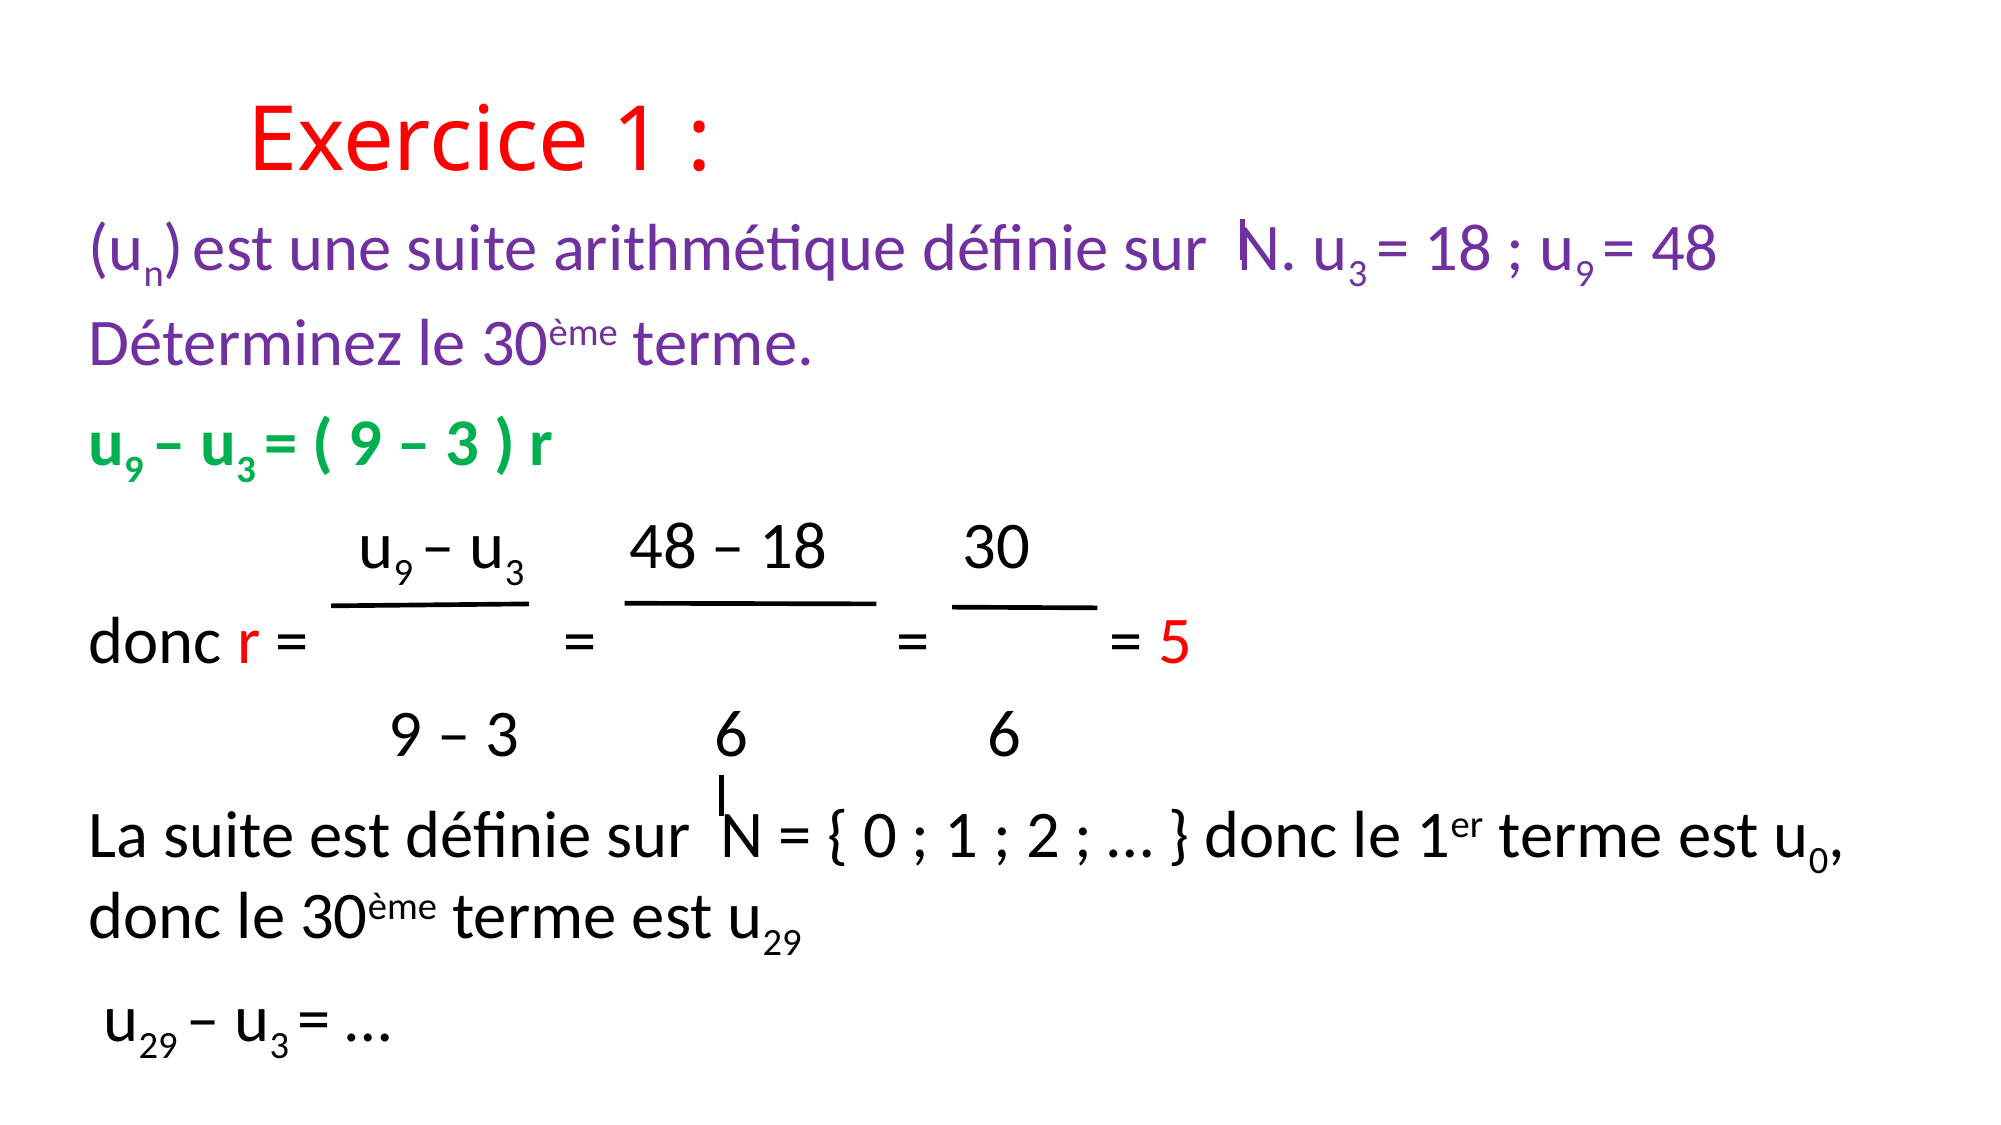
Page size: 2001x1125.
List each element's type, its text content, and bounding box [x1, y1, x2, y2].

subtitle (un) est une suite arithmétique définie sur N. u3 = 18 ; u9 = 48 Déterminez le 30ème terme. u9 – u3 = ( 9 – 3 ) r u9 – u3 48 – 18 30 donc r = = = = 5 9 – 3 6 6 La suite est définie sur N = { 0 ; 1 ; 2 ; … } donc le 1er terme est u0, donc le 30ème terme est u29 u29 – u3 = … [73, 197, 1961, 1081]
title Exercice 1 : [232, 84, 1733, 197]
